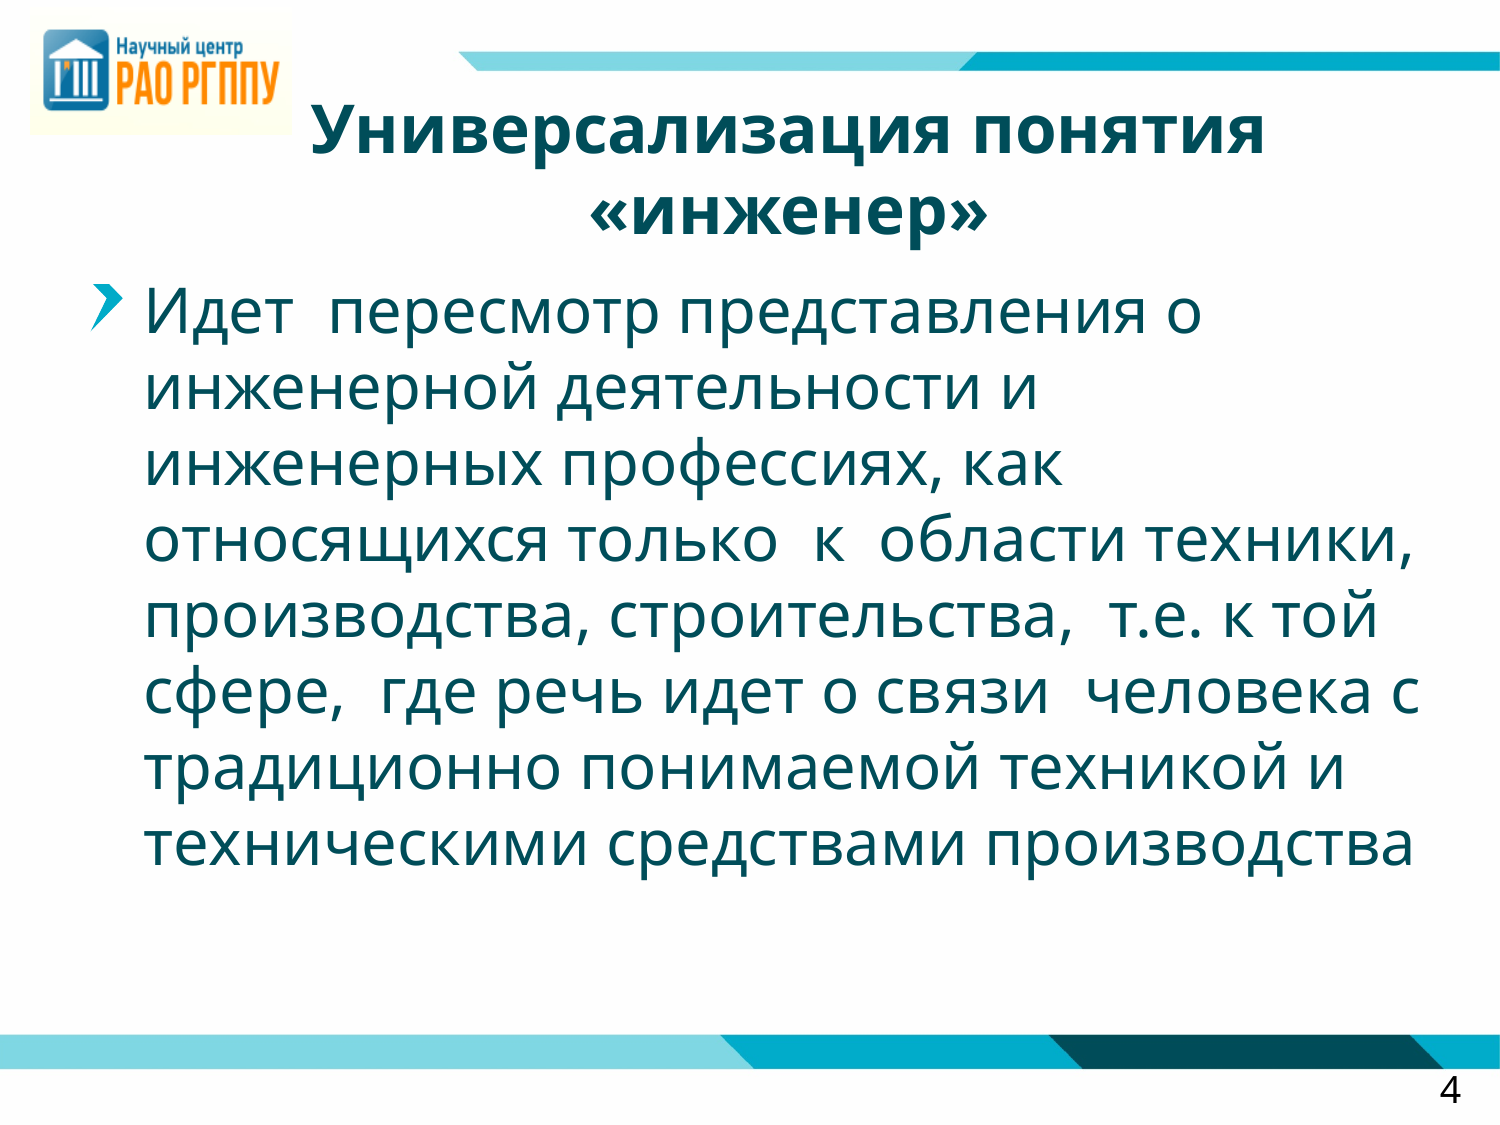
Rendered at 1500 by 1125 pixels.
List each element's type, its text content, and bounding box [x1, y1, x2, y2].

text_box 4 [1425, 1058, 1474, 1118]
picture [0, 0, 1500, 1125]
list Идет пересмотр представления о инженерной деятельности и инженерных профессиях, как относящихся только к области техники, производства, строительства, т.е. к той сфере, где речь идет о связи человека с традиционно понимаемой техникой и техническими средствами производства [75, 262, 1455, 1005]
title Универсализация понятия «инженер» [153, 78, 1425, 256]
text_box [30, 7, 292, 135]
